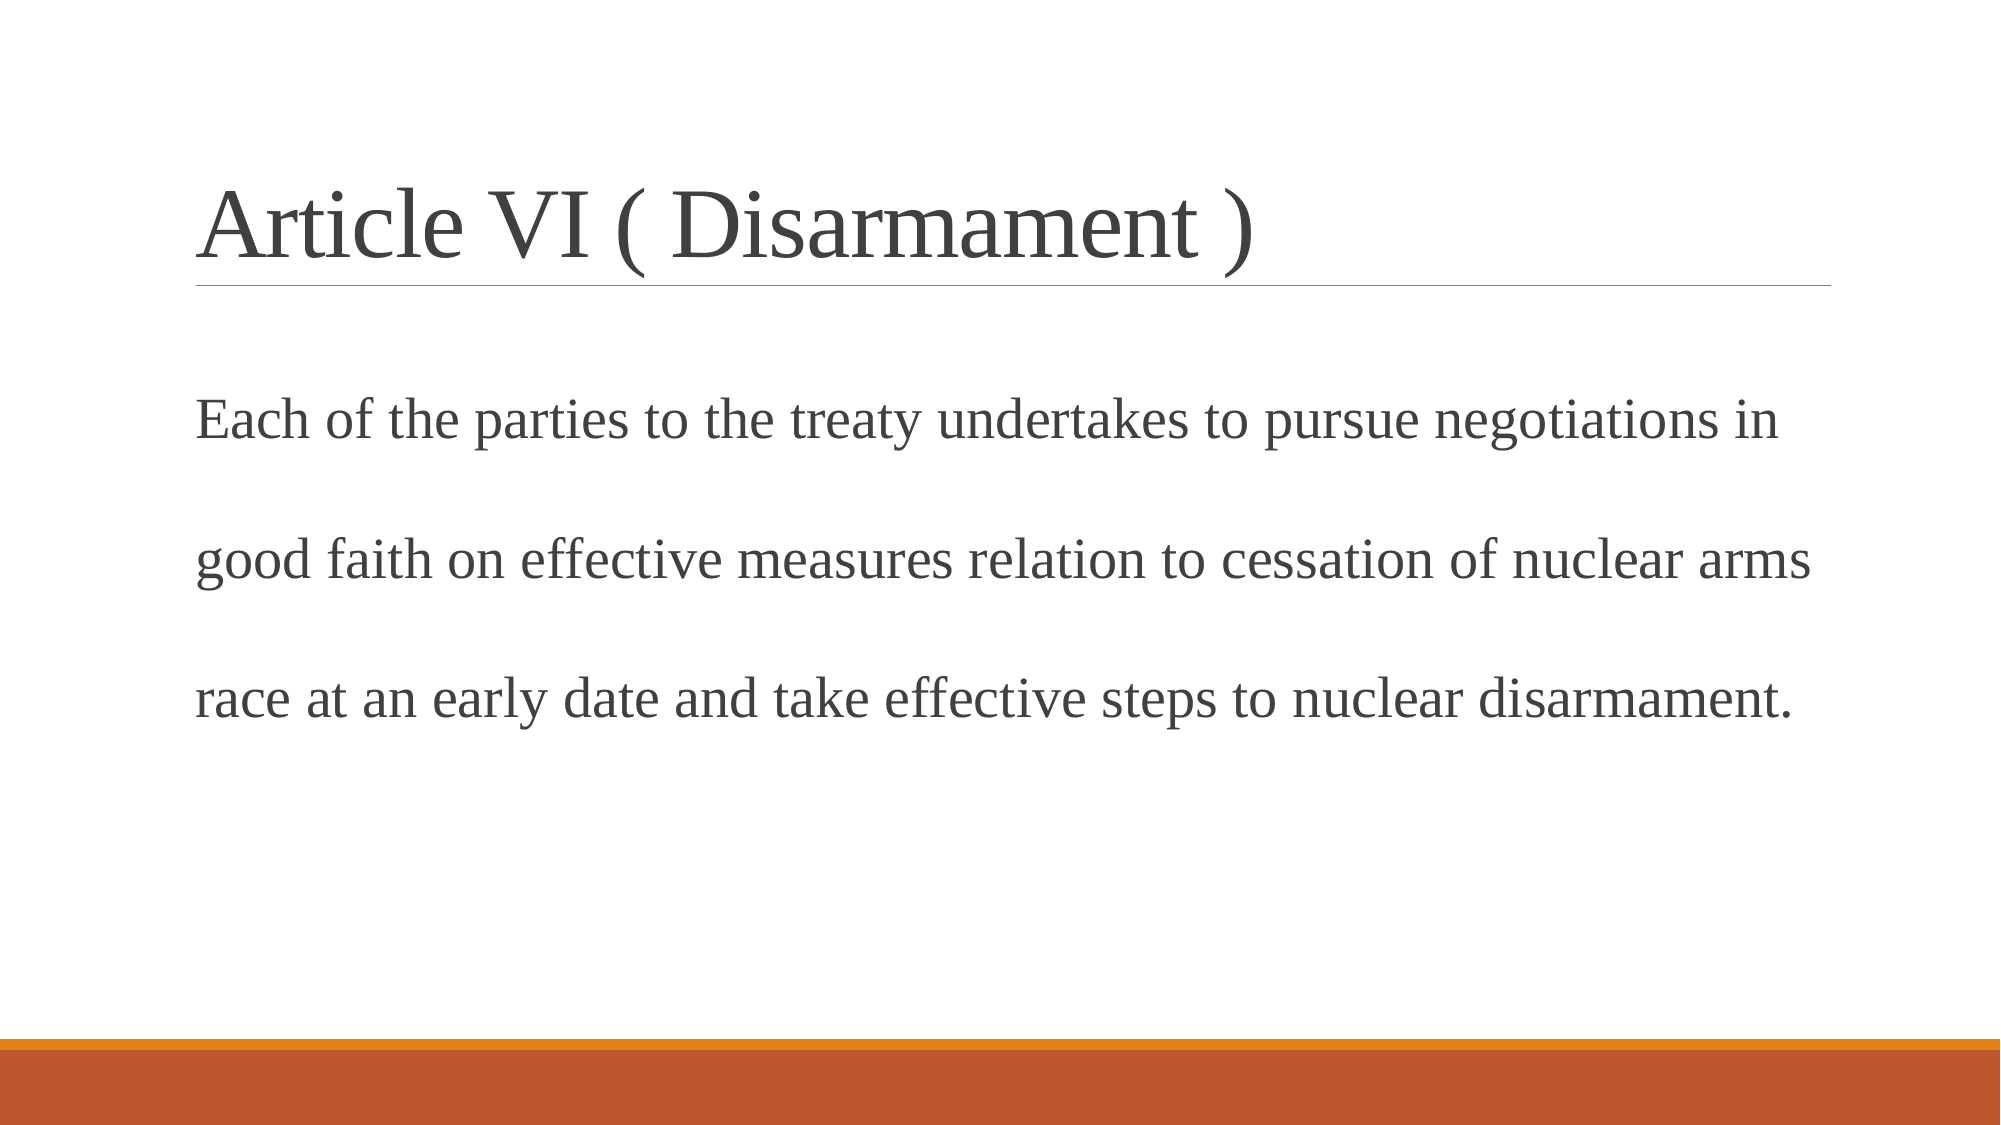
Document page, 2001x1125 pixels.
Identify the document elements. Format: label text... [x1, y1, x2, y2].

list Each of the parties to the treaty undertakes to pursue negotiations in good faith on effective measures relation to cessation of nuclear arms race at an early date and take effective steps to nuclear disarmament. [180, 302, 1830, 963]
title Article VI ( Disarmament ) [180, 47, 1830, 285]
